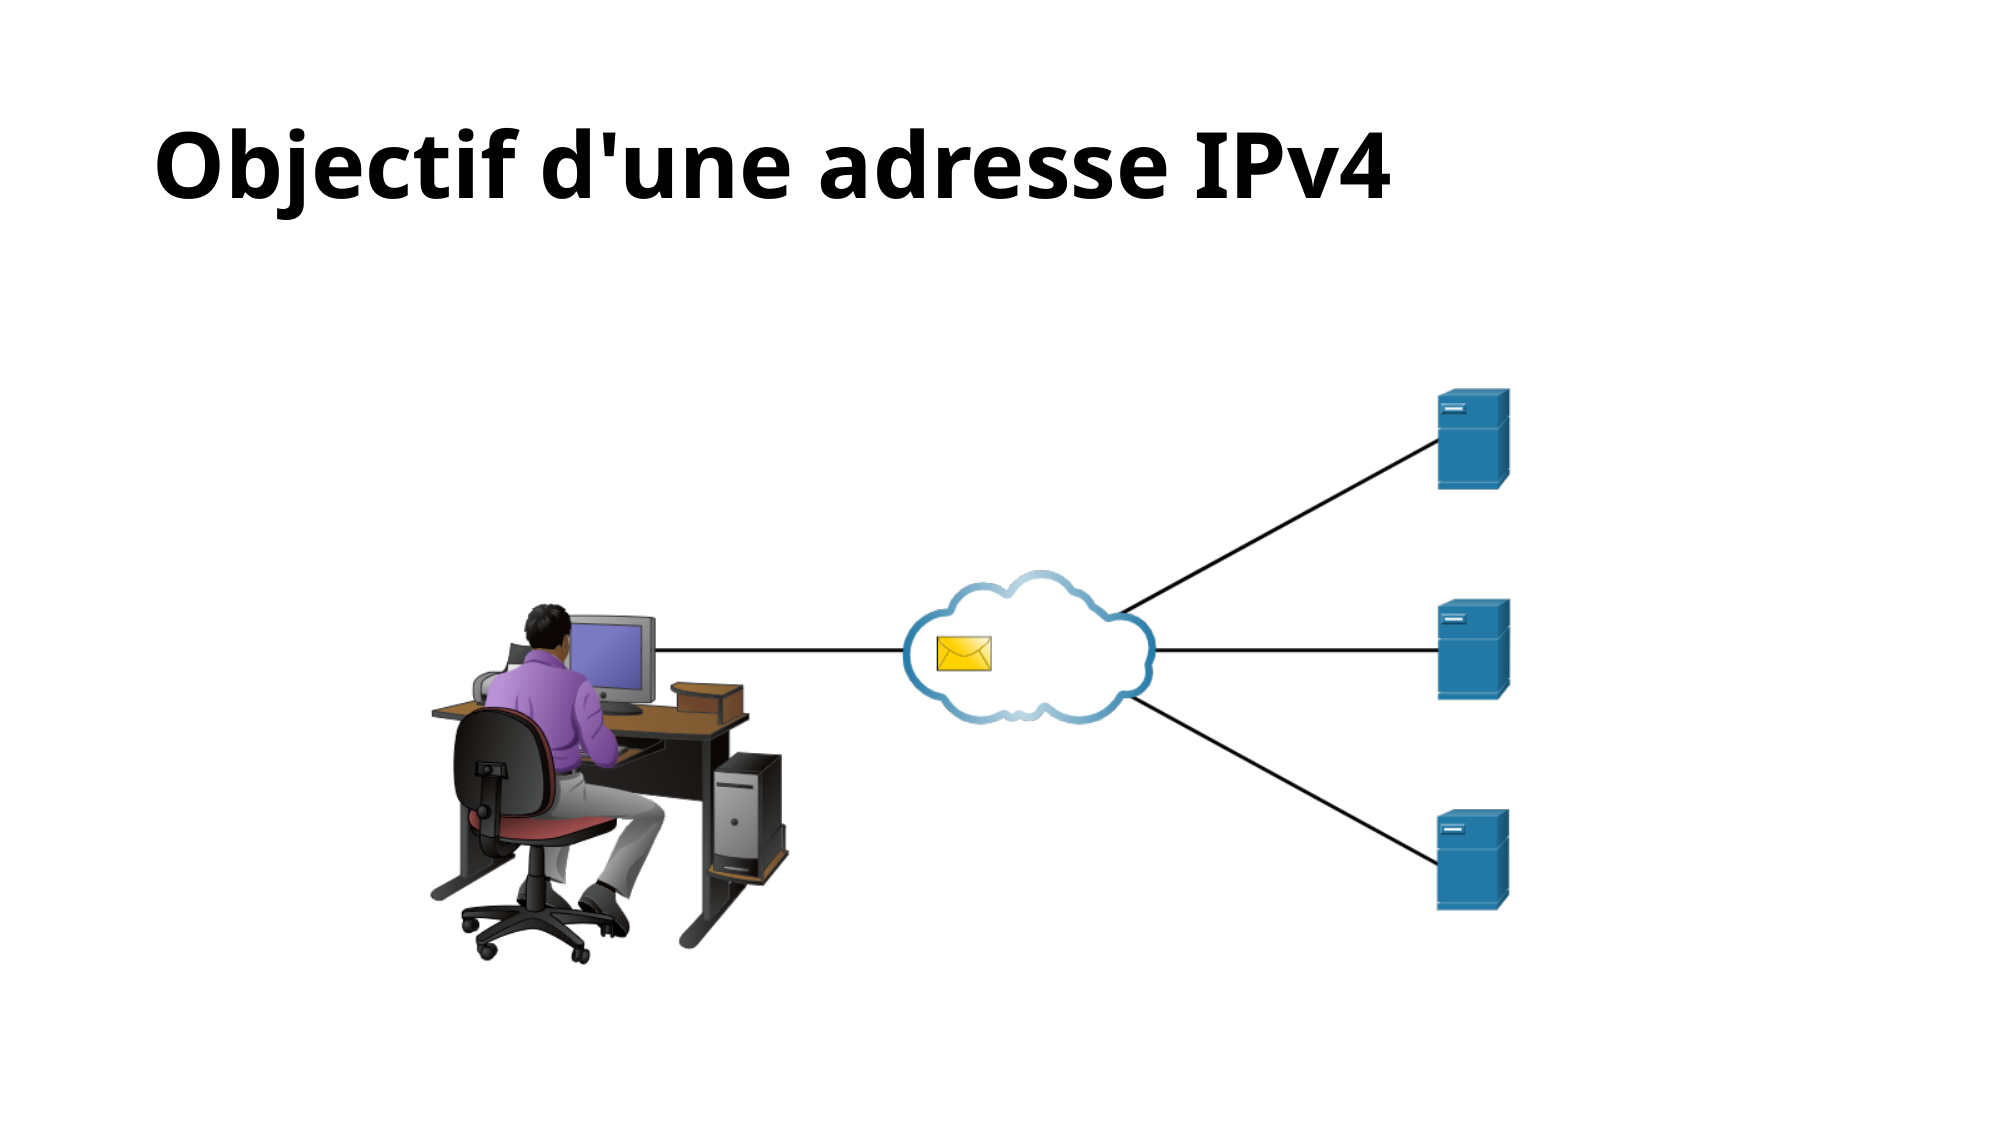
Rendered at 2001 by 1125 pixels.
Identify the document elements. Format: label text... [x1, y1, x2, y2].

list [362, 277, 1638, 1122]
title Objectif d'une adresse IPv4 [137, 59, 1863, 278]
